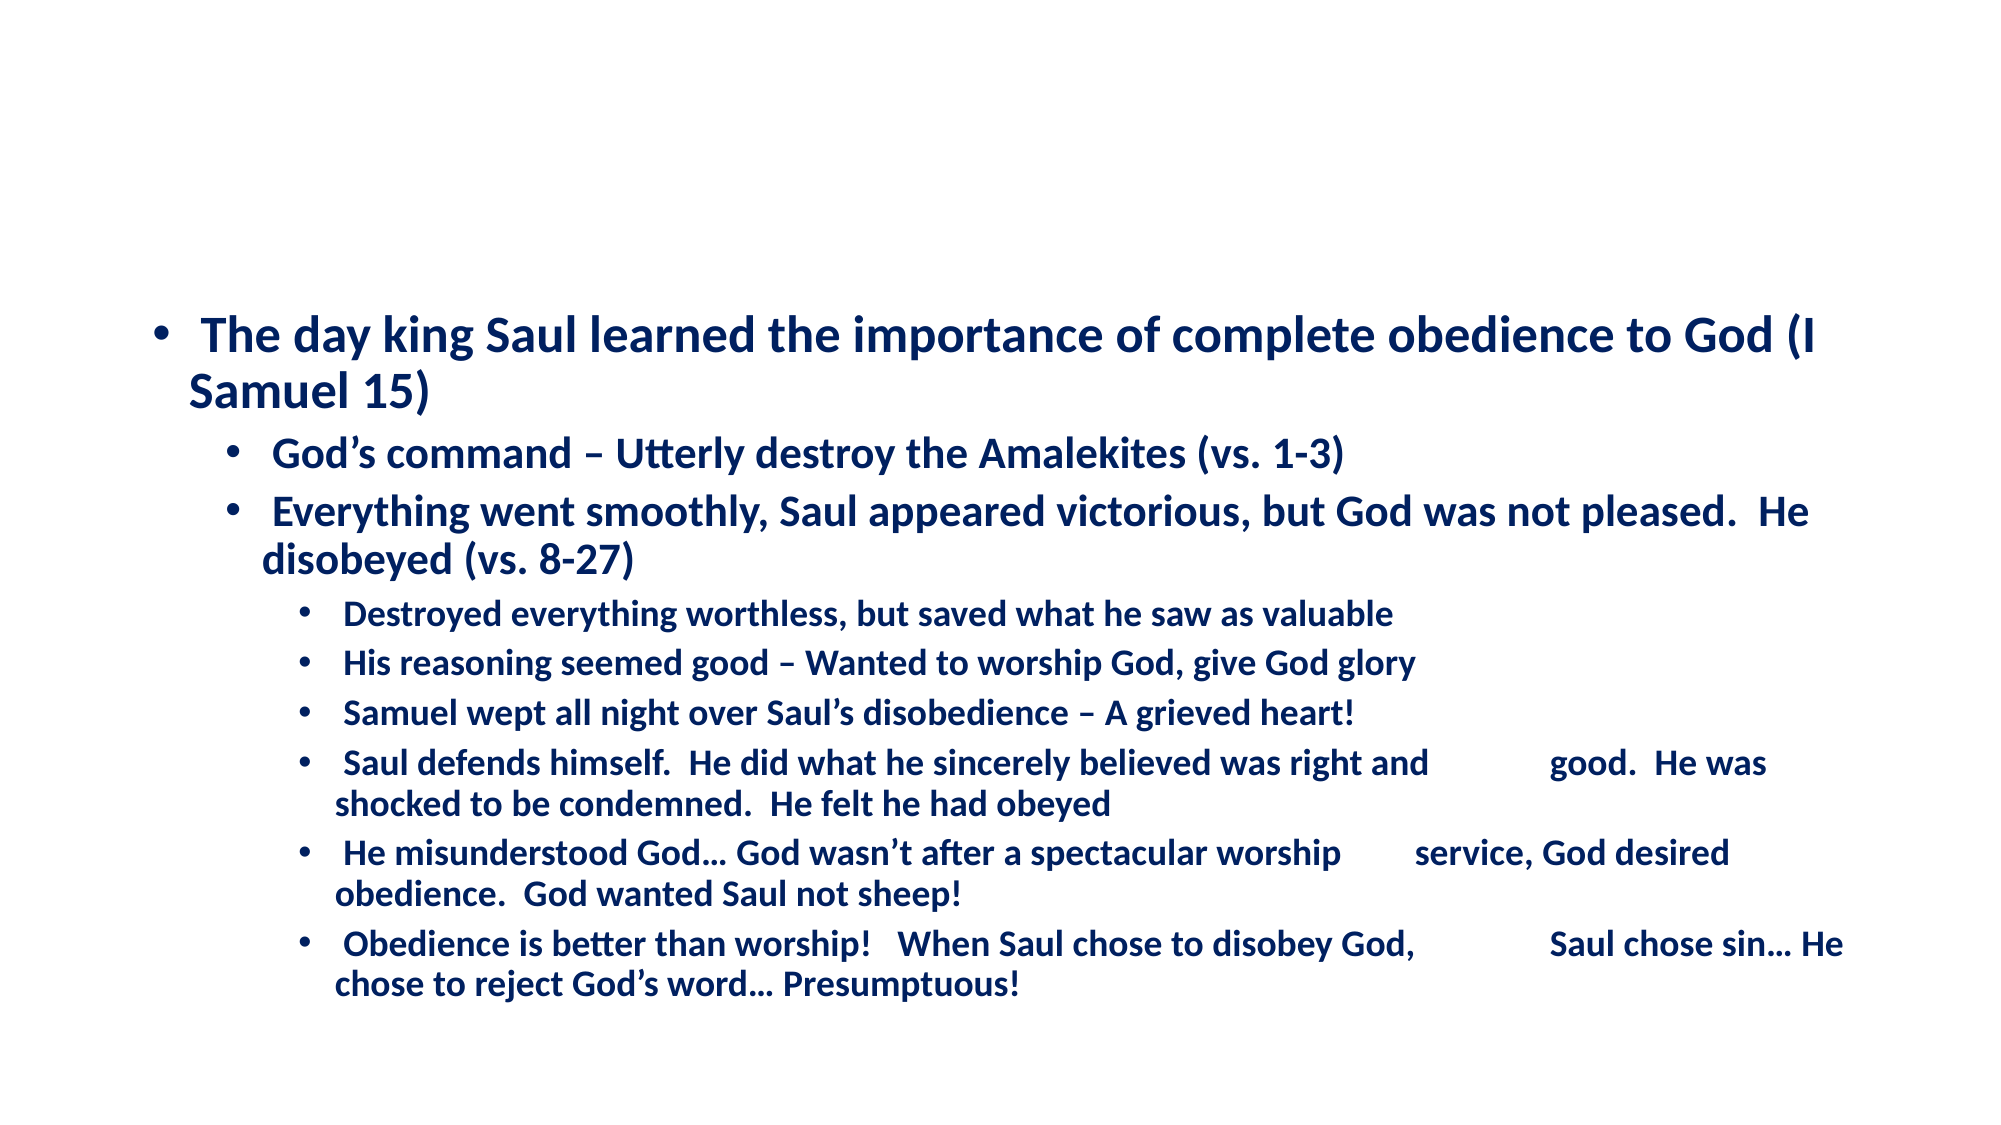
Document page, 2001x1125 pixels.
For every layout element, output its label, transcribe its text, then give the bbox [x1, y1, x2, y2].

list The day king Saul learned the importance of complete obedience to God (I Samuel 15) God’s command – Utterly destroy the Amalekites (vs. 1-3) Everything went smoothly, Saul appeared victorious, but God was not pleased. He disobeyed (vs. 8-27) Destroyed everything worthless, but saved what he saw as valuable His reasoning seemed good – Wanted to worship God, give God glory Samuel wept all night over Saul’s disobedience – A grieved heart! Saul defends himself. He did what he sincerely believed was right and good. He was shocked to be condemned. He felt he had obeyed He misunderstood God… God wasn’t after a spectacular worship service, God desired obedience. God wanted Saul not sheep! Obedience is better than worship! When Saul chose to disobey God, Saul chose sin… He chose to reject God’s word… Presumptuous! [137, 299, 1863, 1014]
